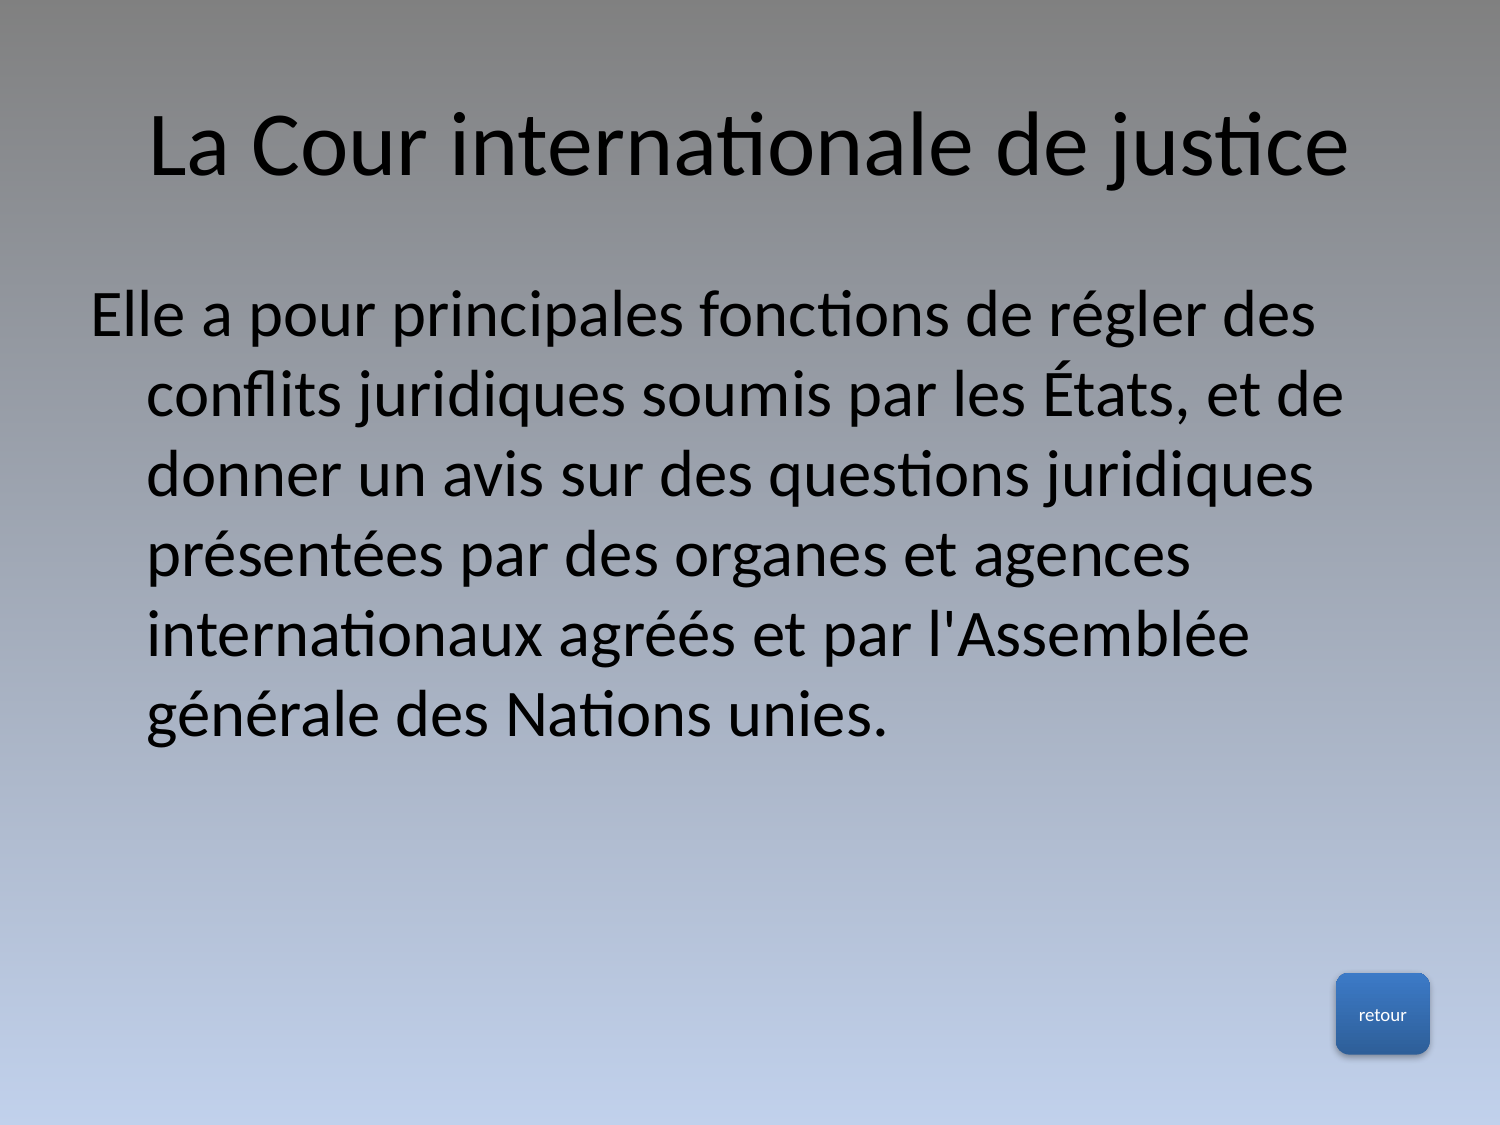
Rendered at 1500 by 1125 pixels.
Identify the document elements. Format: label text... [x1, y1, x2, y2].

text_box retour [1335, 972, 1430, 1055]
list Elle a pour principales fonctions de régler des conflits juridiques soumis par les États, et de donner un avis sur des questions juridiques présentées par des organes et agences internationaux agréés et par l'Assemblée générale des Nations unies. [75, 262, 1425, 1005]
title La Cour internationale de justice [75, 45, 1425, 233]
